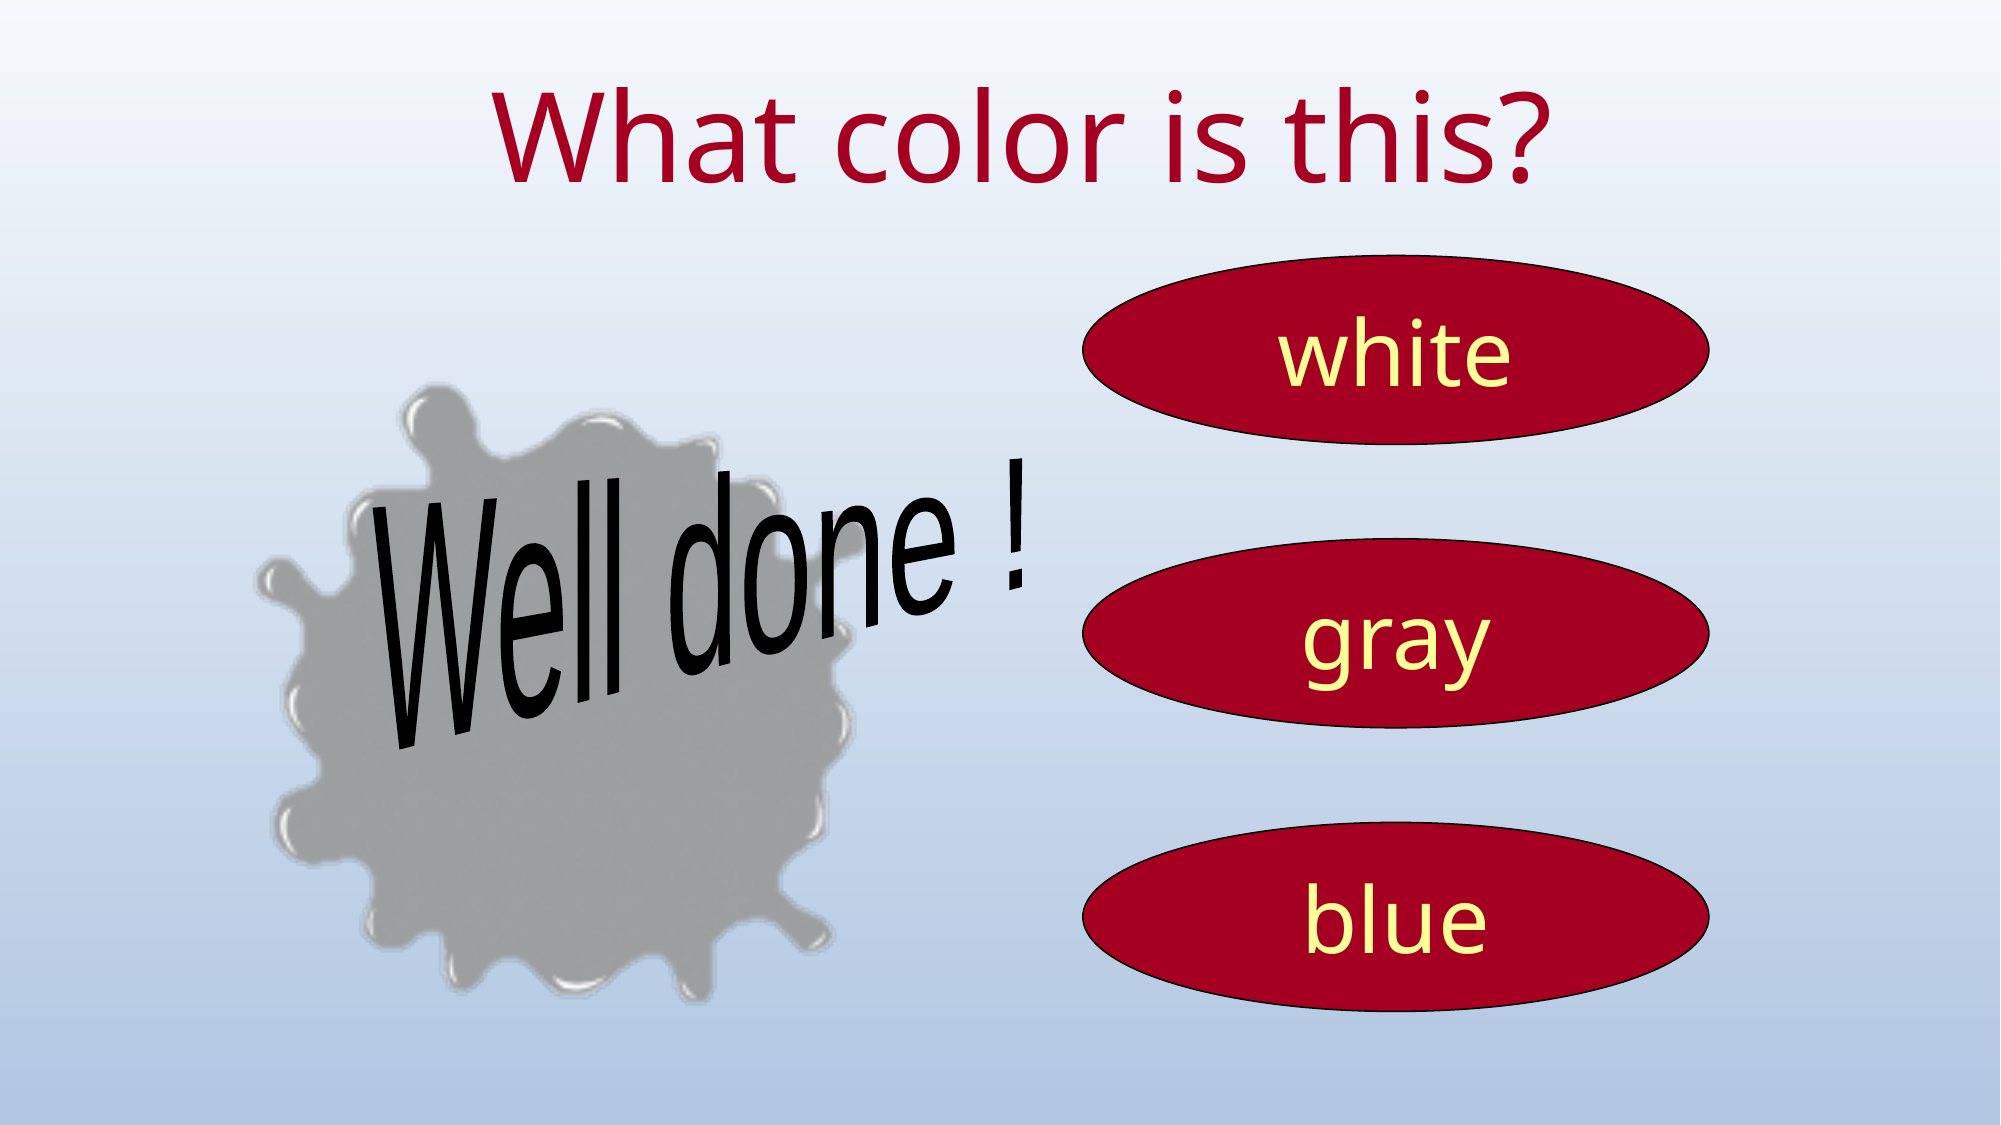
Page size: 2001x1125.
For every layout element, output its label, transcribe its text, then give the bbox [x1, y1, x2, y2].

text_box What color is this? [346, 38, 1697, 227]
text_box gray [1082, 538, 1709, 728]
picture [31, 237, 1024, 1125]
text_box white [1082, 255, 1709, 445]
text_box blue [1082, 822, 1709, 1012]
